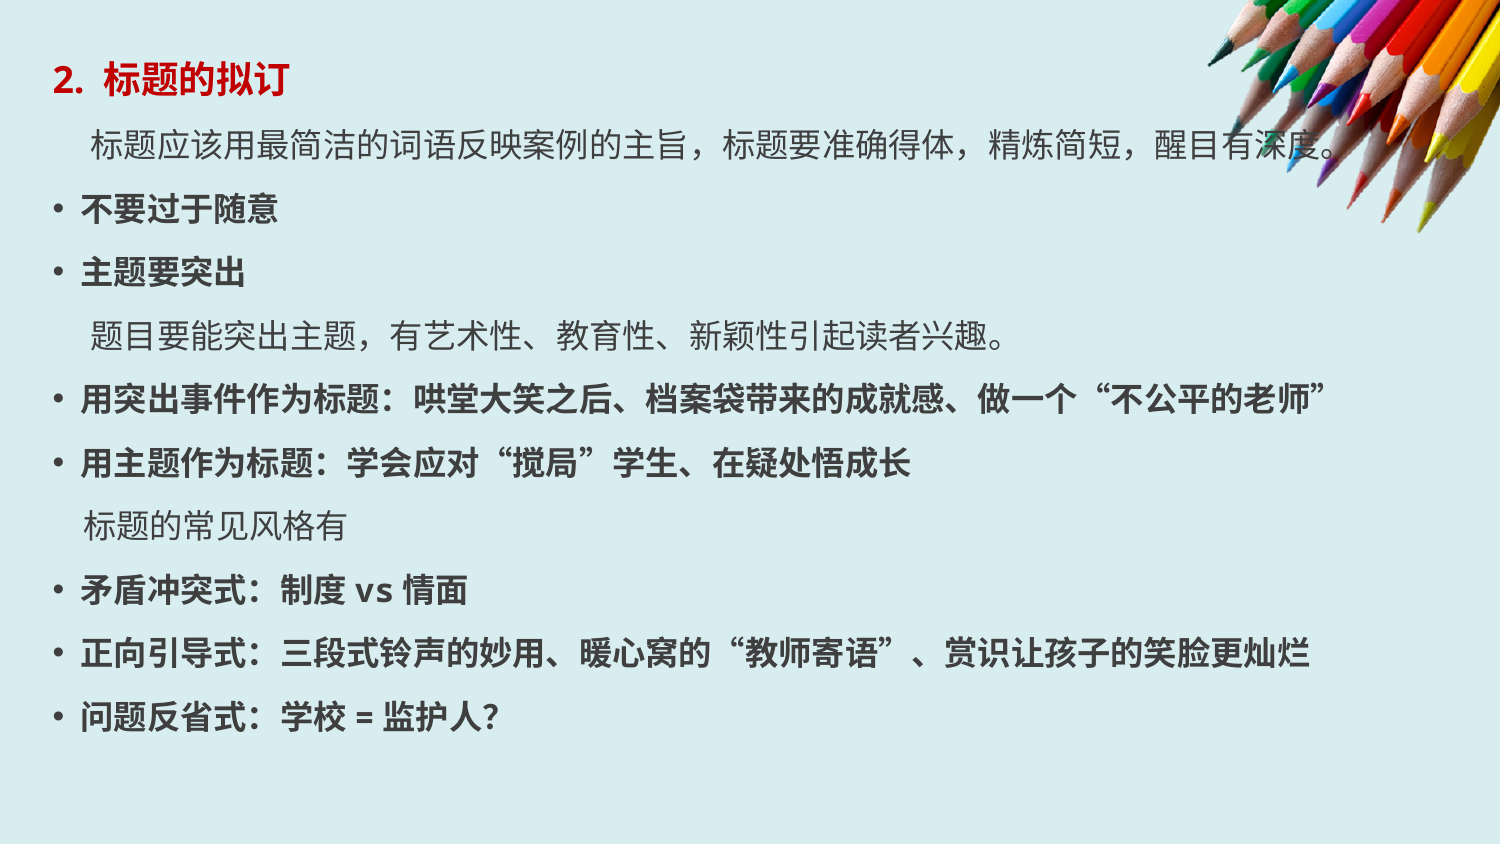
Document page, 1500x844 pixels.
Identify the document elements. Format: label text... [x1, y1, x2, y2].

list 2. 标题的拟订 标题应该用最简洁的词语反映案例的主旨，标题要准确得体，精炼简短，醒目有深度。 不要过于随意 主题要突出 题目要能突出主题，有艺术性、教育性、新颖性引起读者兴趣。 用突出事件作为标题：哄堂大笑之后、档案袋带来的成就感、做一个“不公平的老师” 用主题作为标题：学会应对“搅局”学生、在疑处悟成长 标题的常见风格有 矛盾冲突式：制度vs情面 正向引导式：三段式铃声的妙用、暖心窝的“教师寄语”、赏识让孩子的笑脸更灿烂 问题反省式：学校=监护人？ [41, 32, 1424, 800]
picture [1181, 0, 1500, 236]
